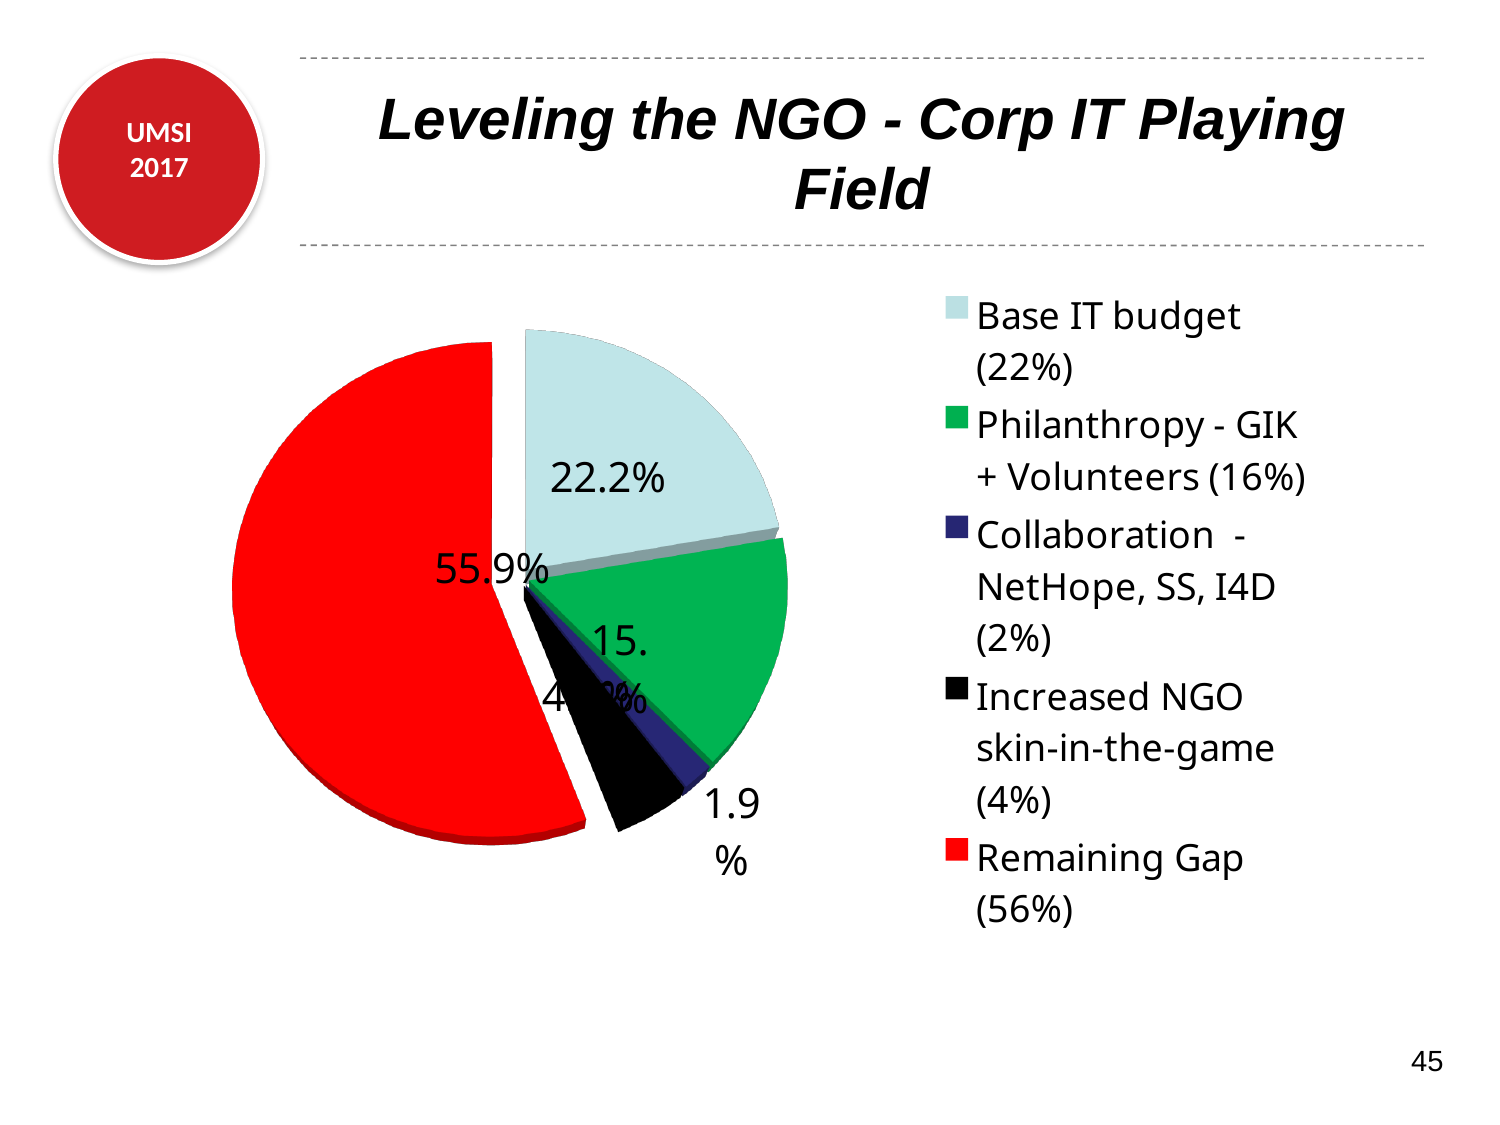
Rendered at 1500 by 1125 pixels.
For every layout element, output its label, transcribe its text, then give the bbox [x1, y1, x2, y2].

chart [199, 174, 1332, 1021]
slide_number 45 [1204, 1035, 1459, 1093]
title Leveling the NGO - Corp IT Playing Field [299, 57, 1426, 246]
